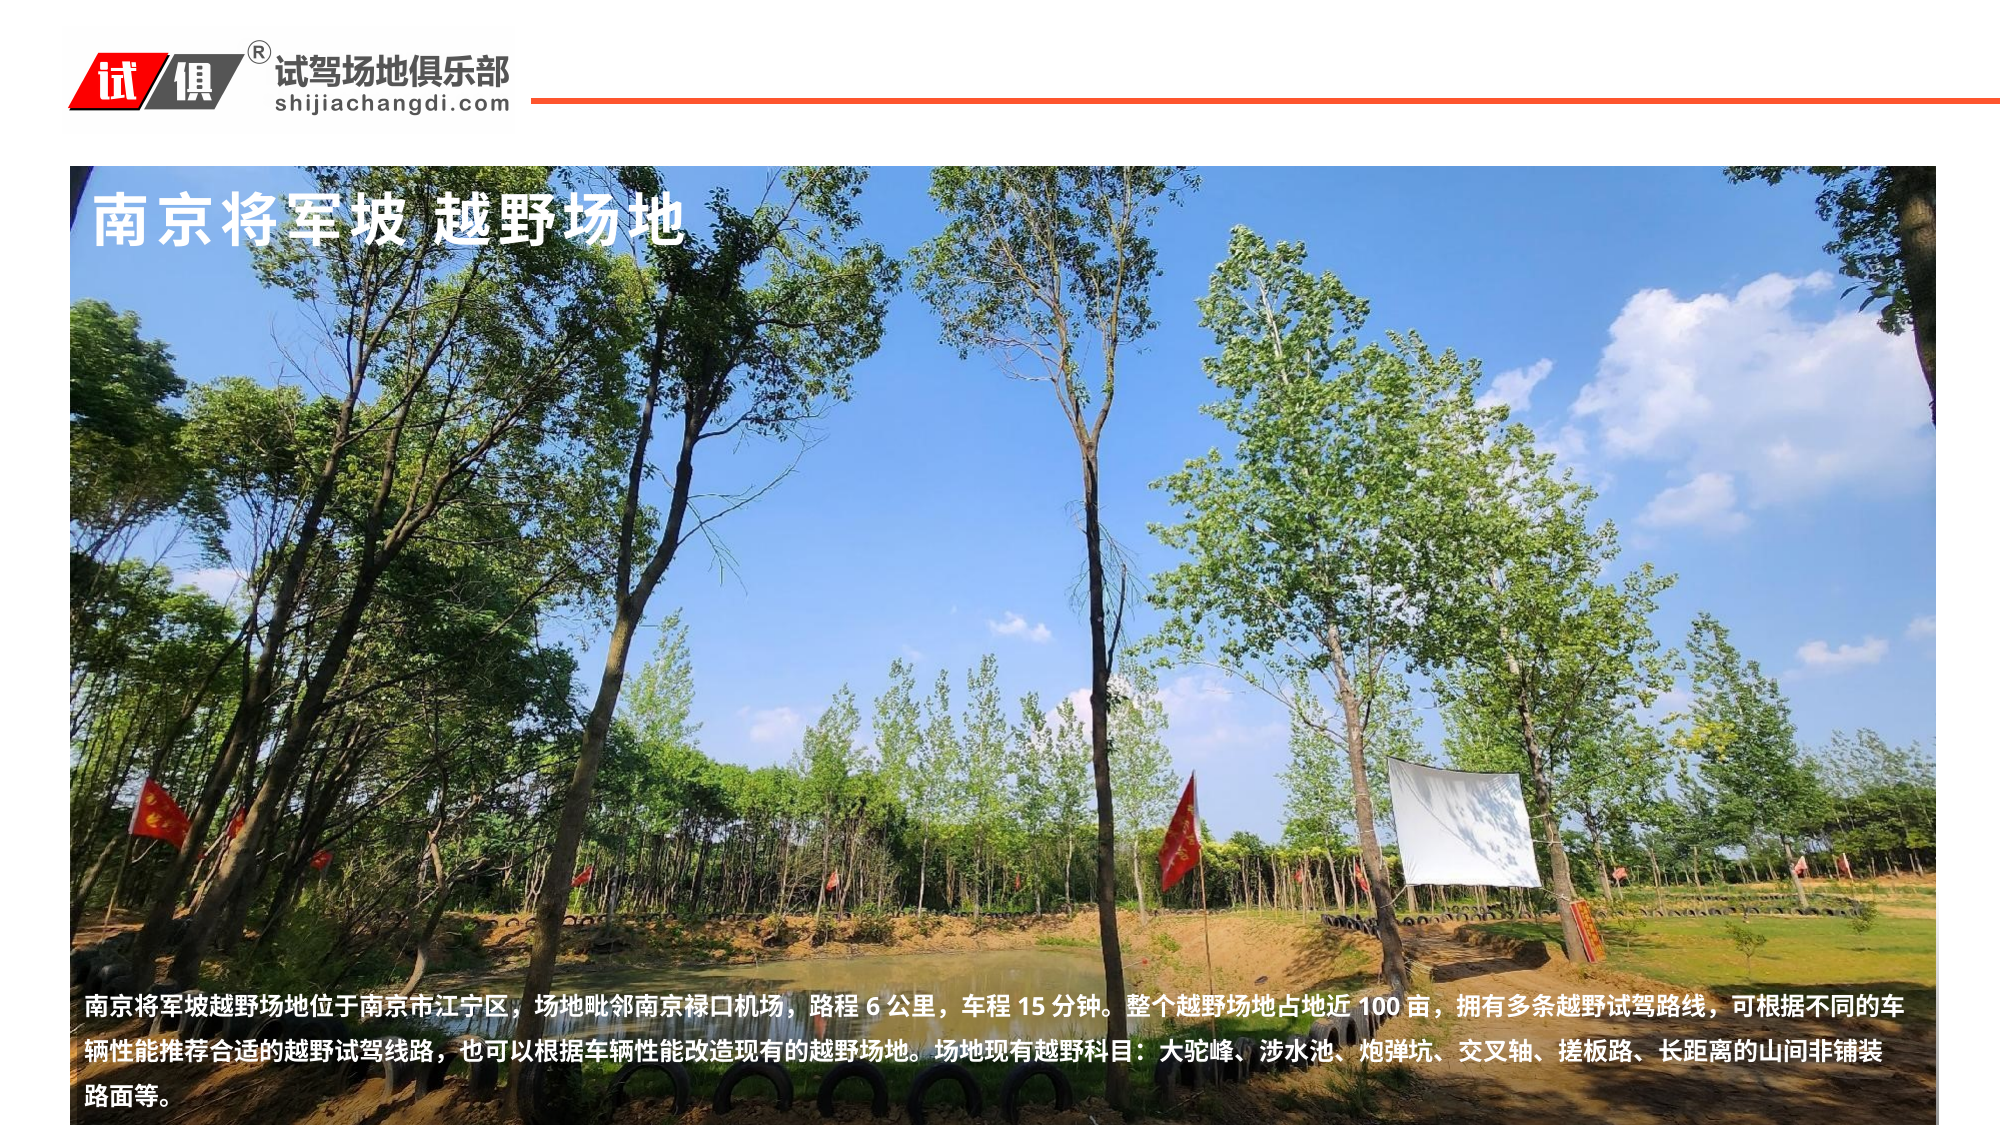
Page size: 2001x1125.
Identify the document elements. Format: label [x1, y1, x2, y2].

picture [70, 166, 1936, 1125]
picture [53, 26, 531, 134]
